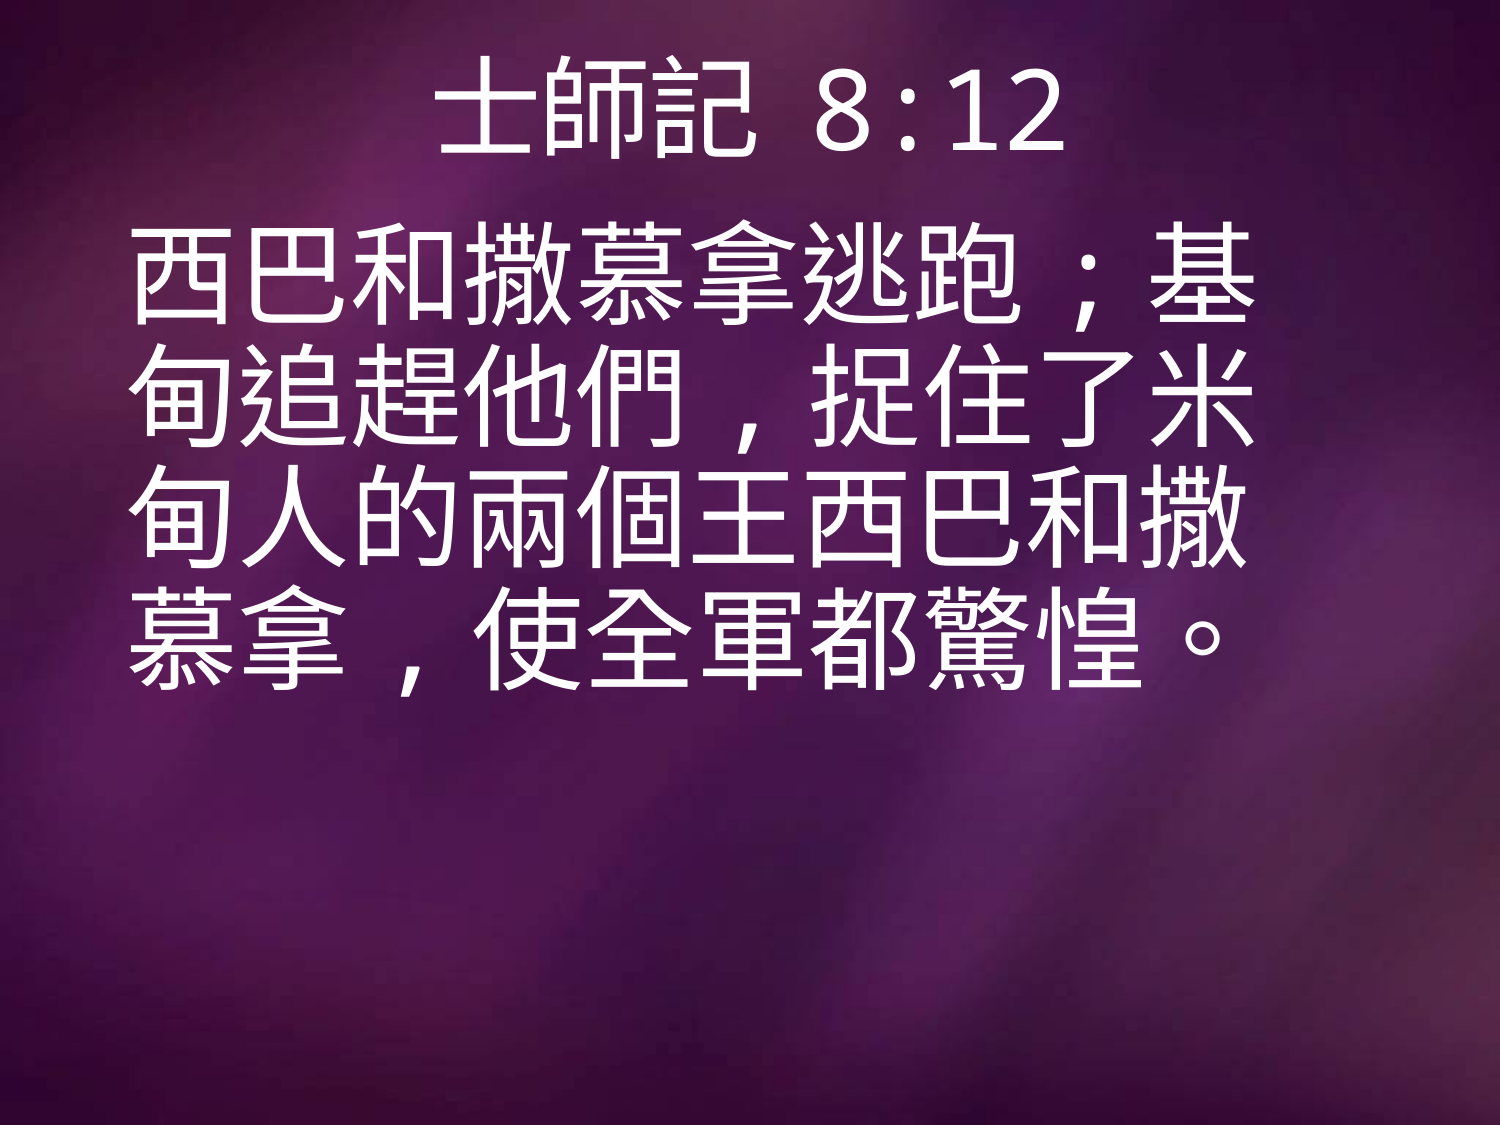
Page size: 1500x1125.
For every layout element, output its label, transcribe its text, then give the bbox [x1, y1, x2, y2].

picture [0, 0, 1500, 1125]
list 西巴和撒慕拿逃跑;基甸追趕他們,捉住了米甸人的兩個王西巴和撒慕拿,使全軍都驚惶。 [125, 219, 1363, 711]
title 士師記 8:12 [62, 37, 1438, 174]
